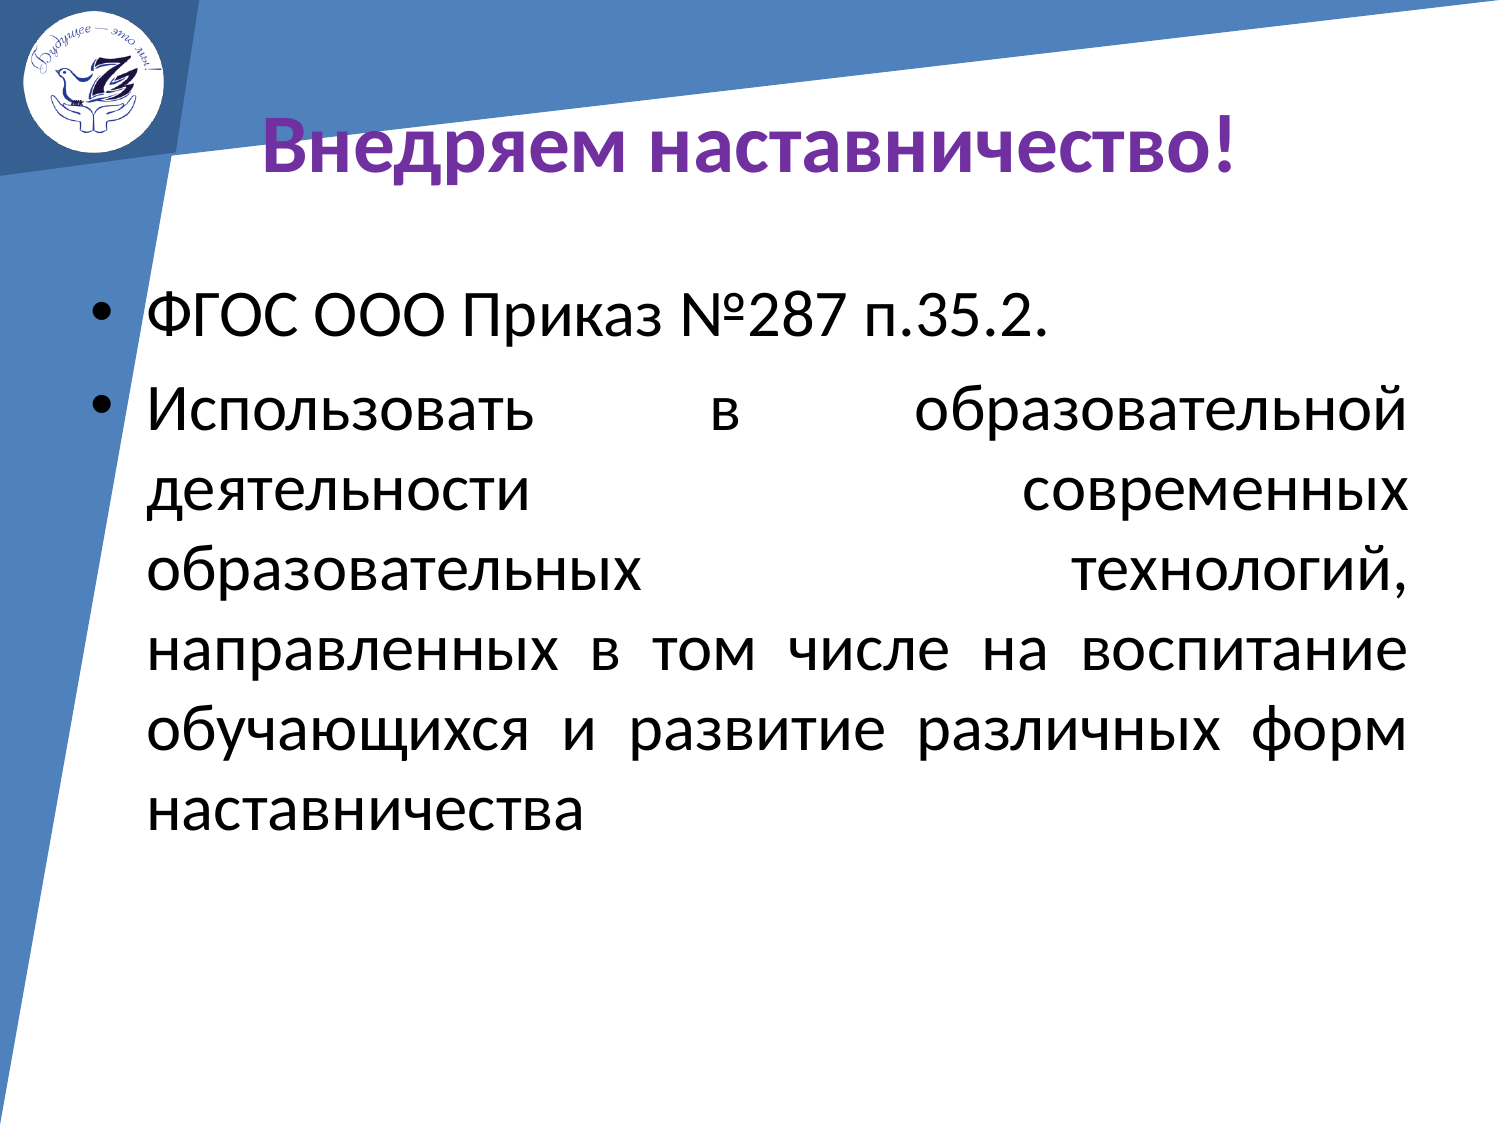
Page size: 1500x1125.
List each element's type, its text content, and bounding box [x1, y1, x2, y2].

list ФГОС ООО Приказ №287 п.35.2. Использовать в образовательной деятельности современных образовательных технологий, направленных в том числе на воспитание обучающихся и развитие различных форм наставничества [75, 262, 1425, 1005]
title Внедряем наставничество! [75, 45, 1425, 233]
picture [23, 11, 164, 153]
